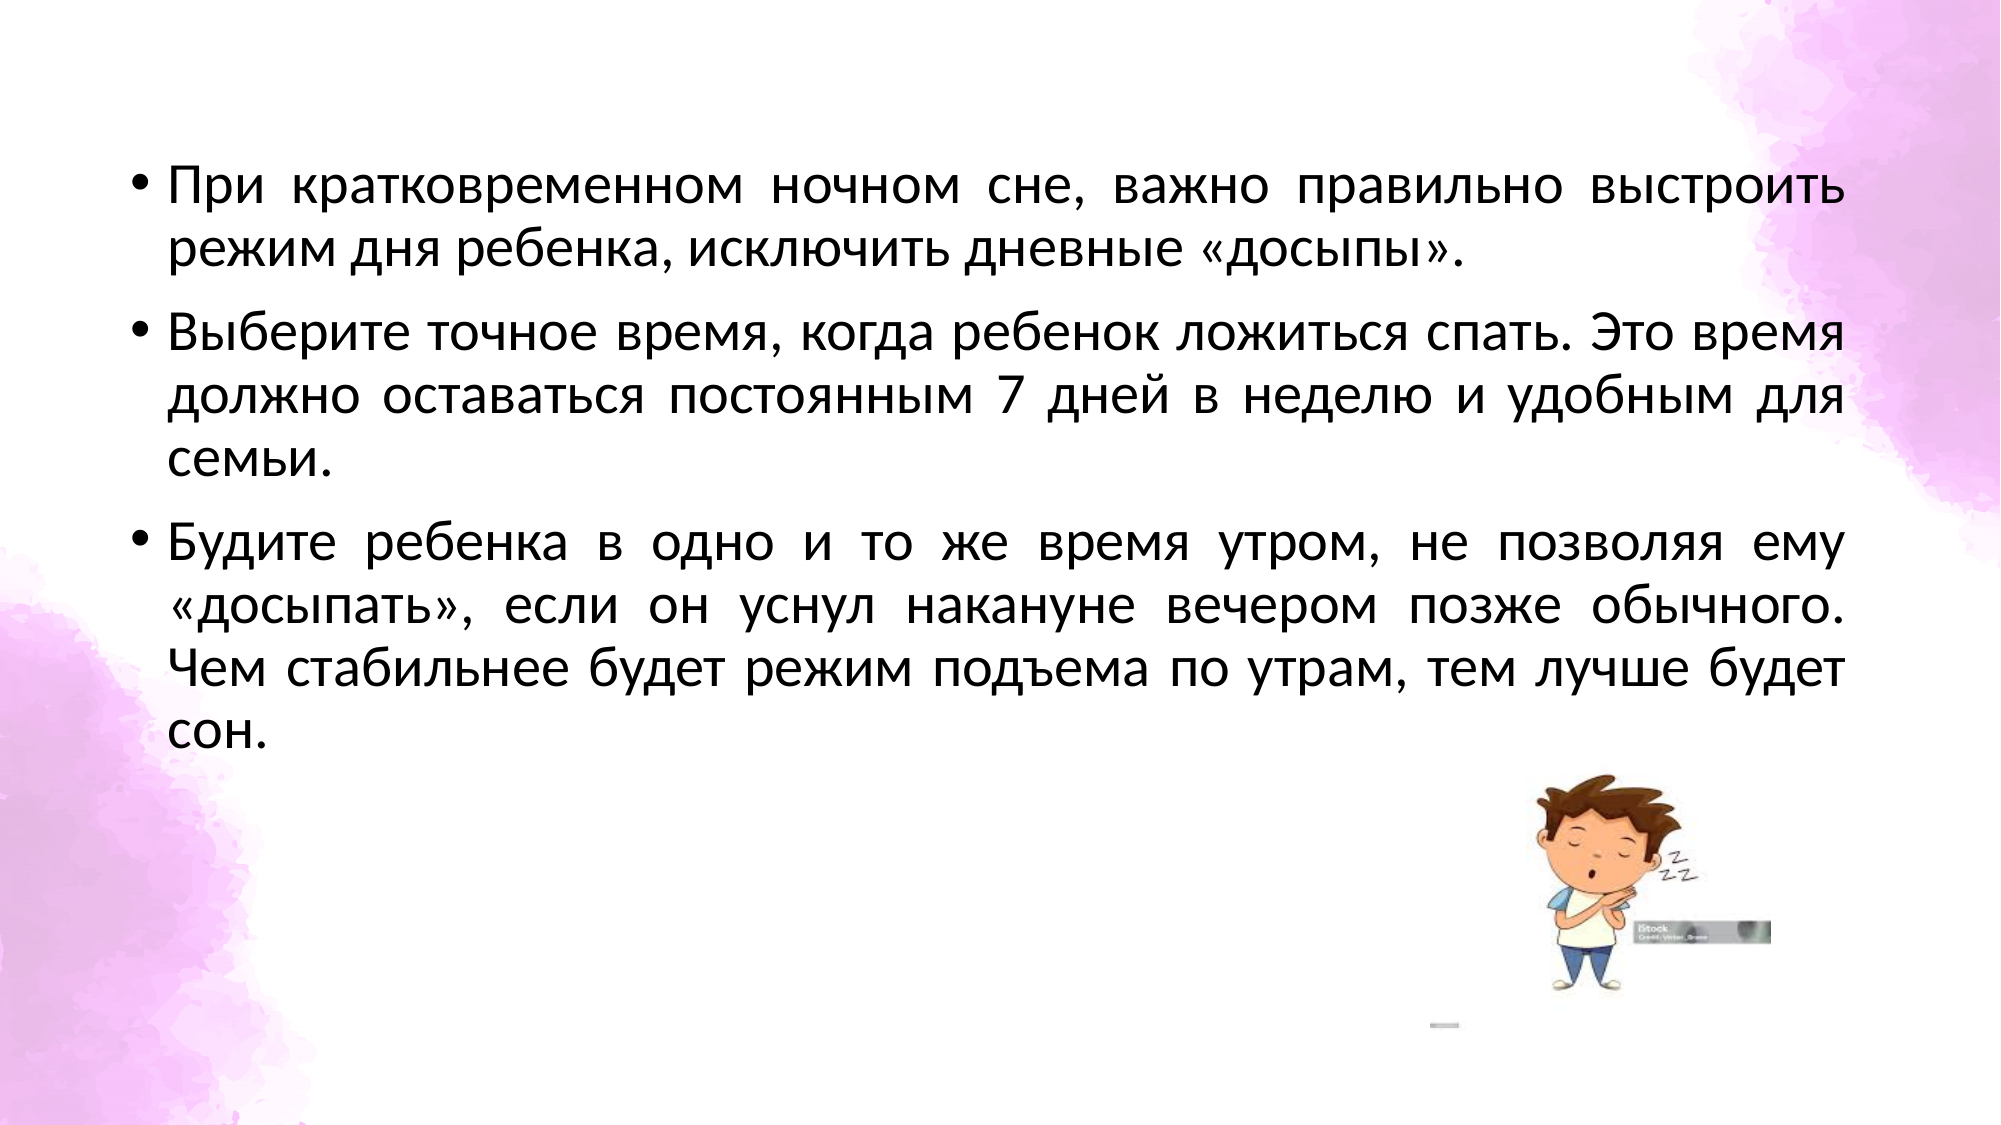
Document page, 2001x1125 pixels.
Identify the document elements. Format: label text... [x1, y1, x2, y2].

picture [1430, 733, 1771, 1033]
list При кратковременном ночном сне, важно правильно выстроить режим дня ребенка, исключить дневные «досыпы». Выберите точное время, когда ребенок ложиться спать. Это время должно оставаться постоянным 7 дней в неделю и удобным для семьи. Будите ребенка в одно и то же время утром, не позволяя ему «досыпать», если он уснул накануне вечером позже обычного. Чем стабильнее будет режим подъема по утрам, тем лучше будет сон. [115, 145, 1863, 1014]
